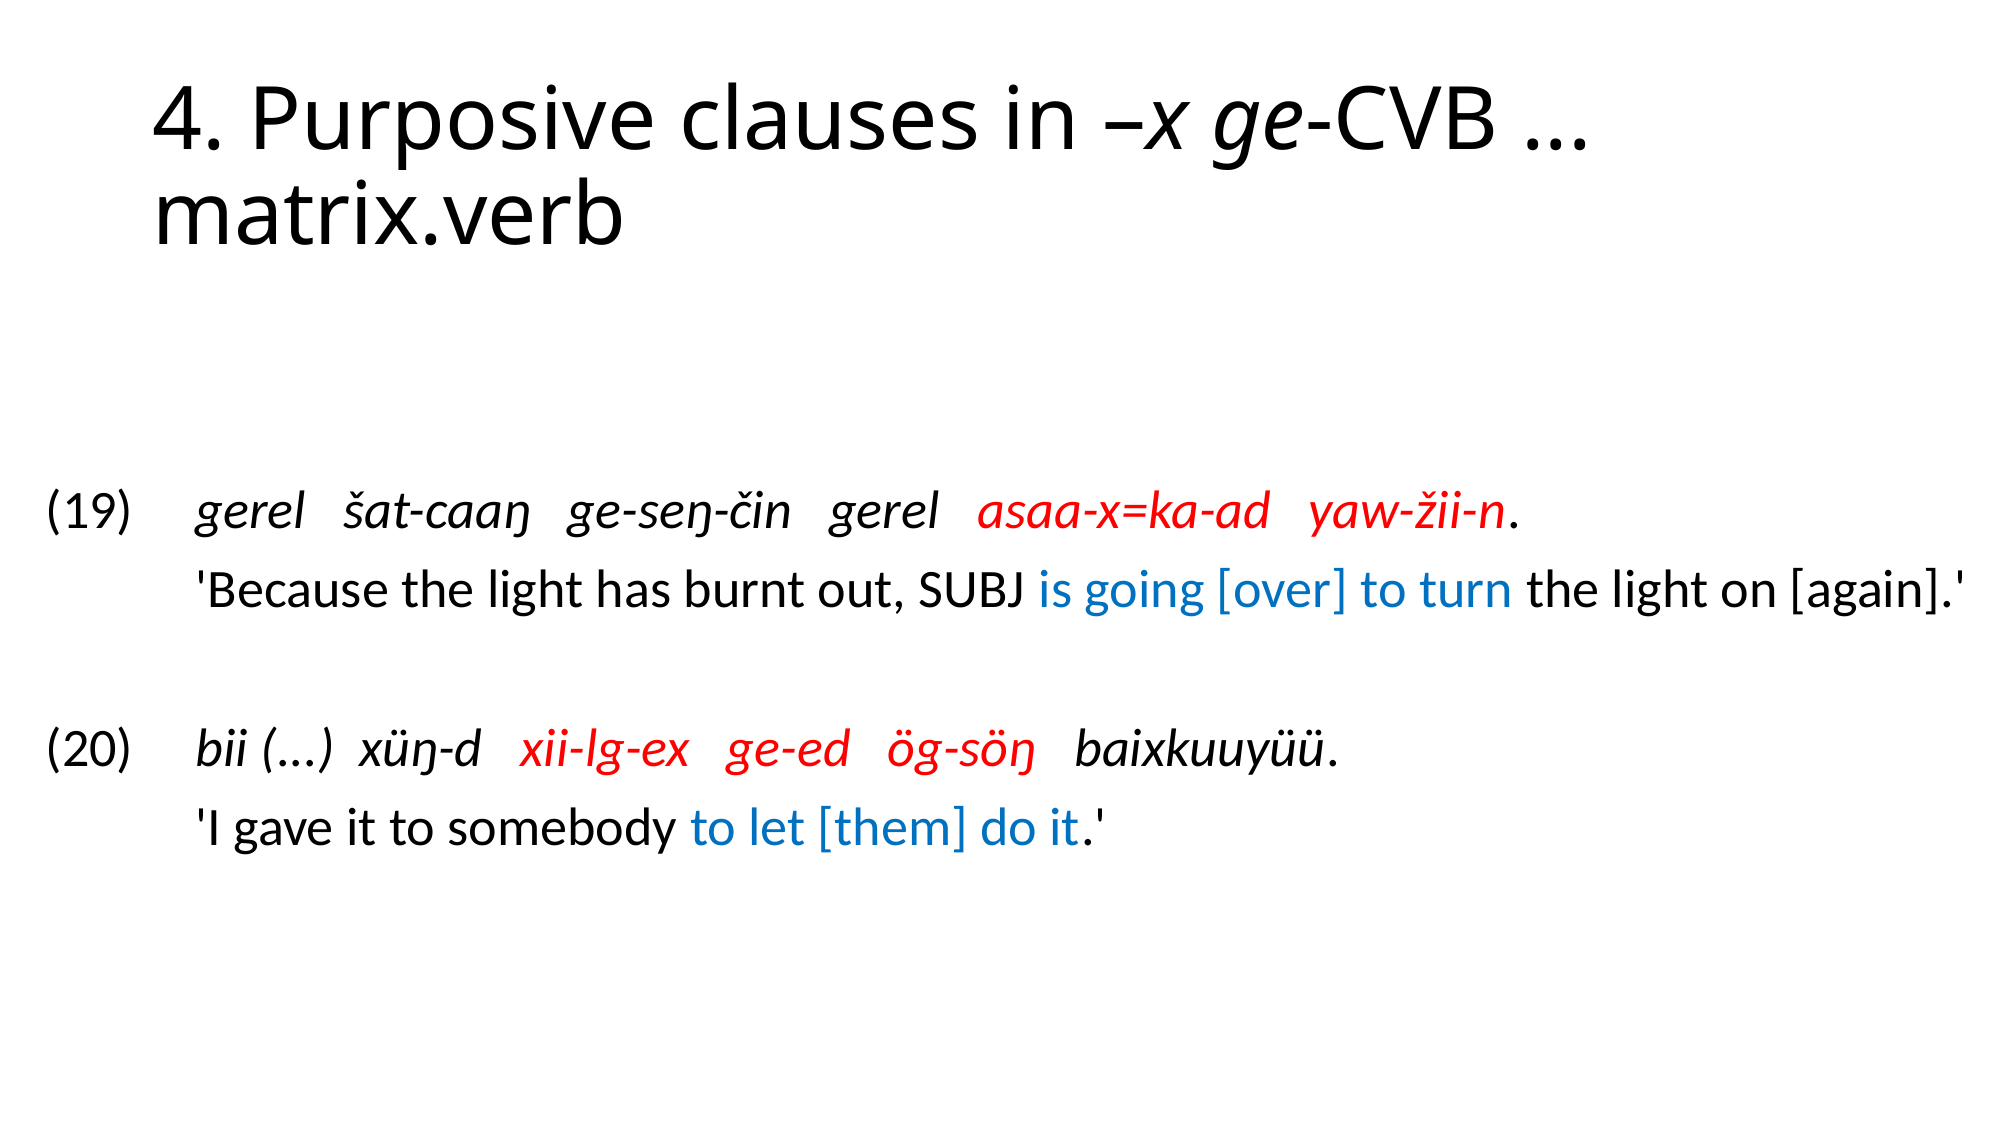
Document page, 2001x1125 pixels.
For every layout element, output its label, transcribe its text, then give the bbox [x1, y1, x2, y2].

list (19) gerel šat-caaŋ ge-seŋ-čin gerel asaa-x=ka-ad yaw-žii-n. 'Because the light has burnt out, SUBJ is going [over] to turn the light on [again].' (20) bii (...) xüŋ-d xii-lg-ex ge-ed ög-söŋ baixkuuyüü. 'I gave it to somebody to let [them] do it.' [30, 299, 1984, 1014]
title 4. Purposive clauses in –x ge-CVB ... matrix.verb [137, 59, 1863, 278]
